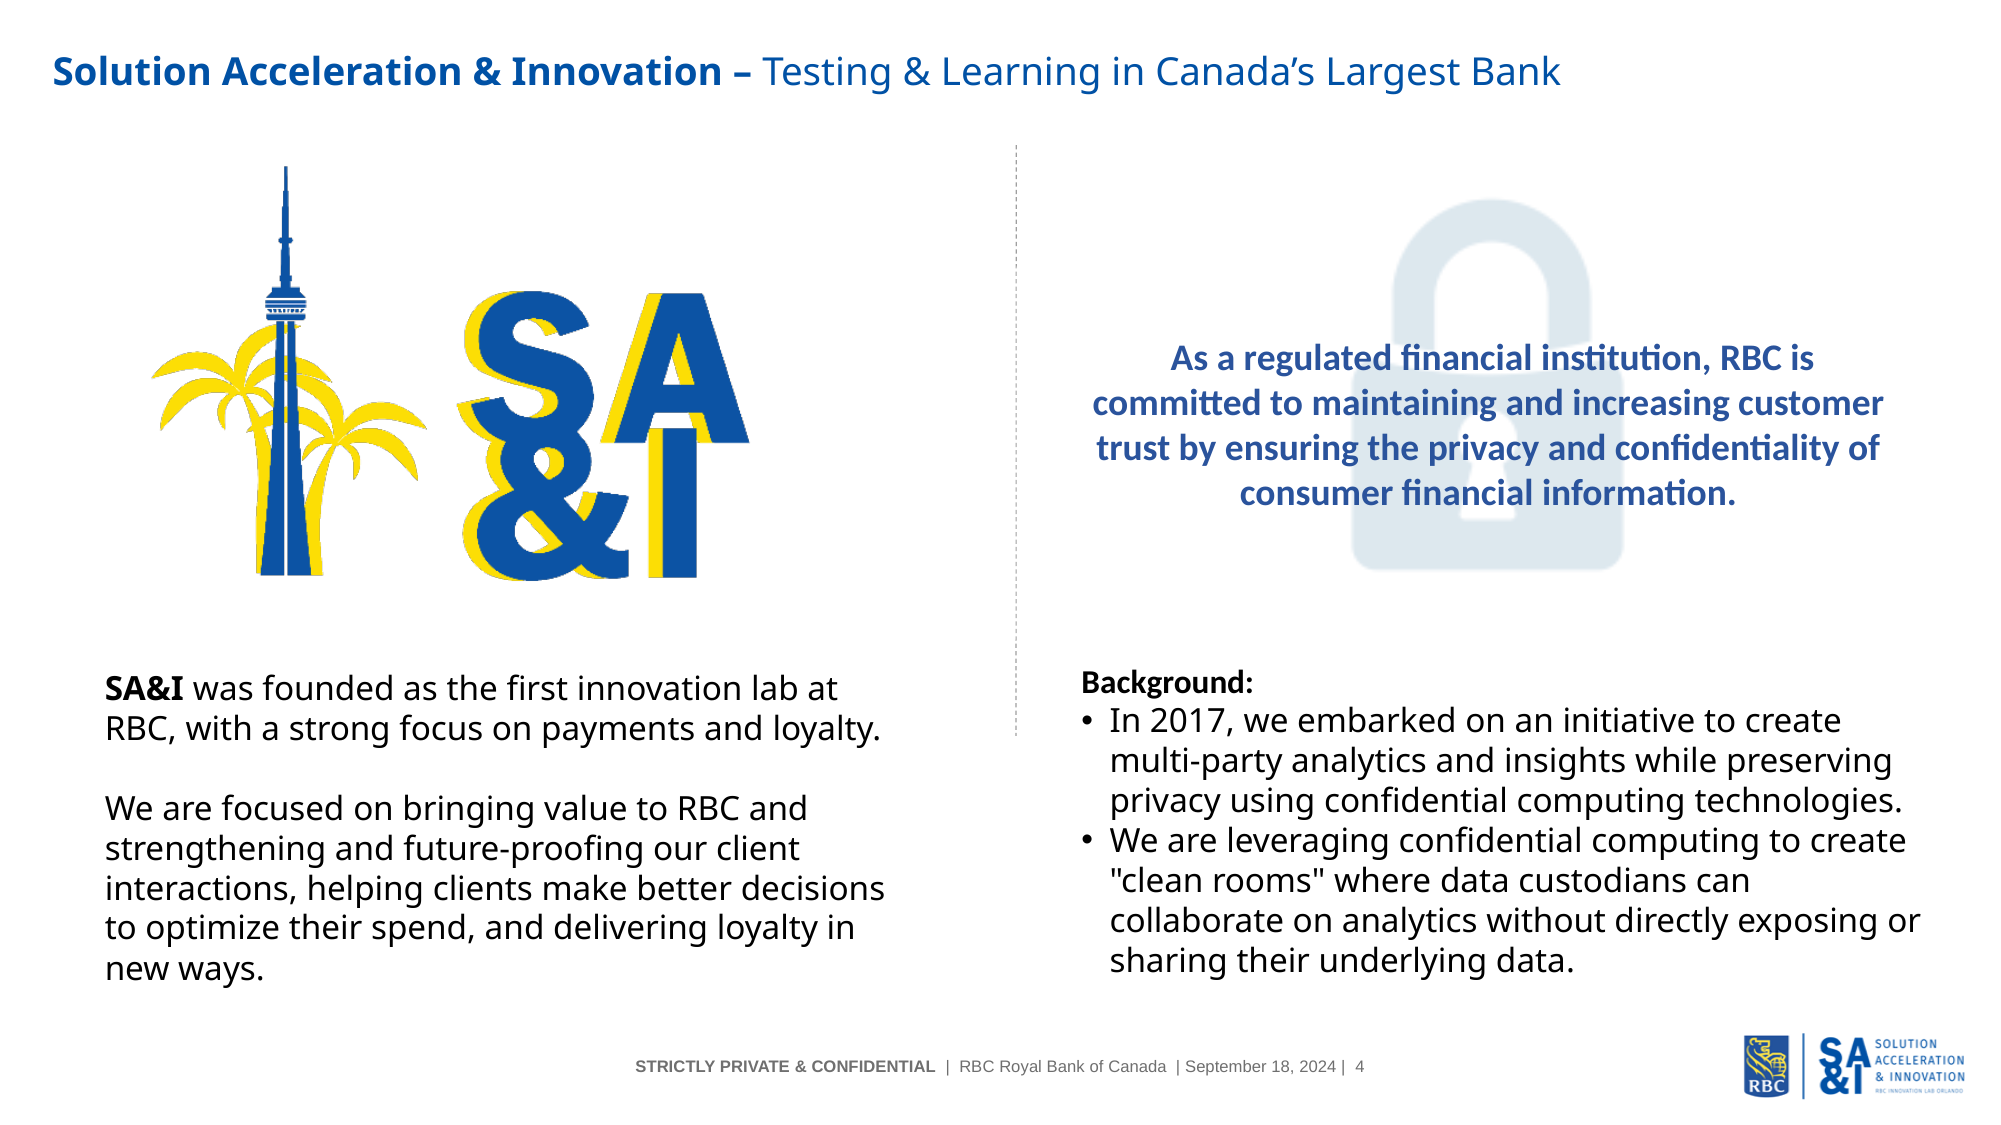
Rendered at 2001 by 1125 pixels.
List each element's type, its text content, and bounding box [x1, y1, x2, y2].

text_box As a regulated financial institution, RBC is committed to maintaining and increasing customer trust by ensuring the privacy and confidentiality of consumer financial information. [1756, 433, 1910, 520]
text_box As a regulated financial institution, RBC is committed to maintaining and increasing customer trust by ensuring the privacy and confidentiality of consumer financial information. [1067, 433, 1221, 520]
picture [1221, 118, 1756, 653]
text_box SA&I was founded as the first innovation lab at RBC, with a strong focus on payments and loyalty. We are focused on bringing value to RBC and strengthening and future-proofing our client interactions, helping clients make better decisions to optimize their spend, and delivering loyalty in new ways. [90, 659, 921, 994]
text_box Background: In 2017, we embarked on an initiative to create multi-party analytics and insights while preserving privacy using confidential computing technologies. We are leveraging confidential computing to create "clean rooms" where data custodians can collaborate on analytics without directly exposing or sharing their underlying data. [1081, 659, 1925, 980]
picture [1727, 1023, 1980, 1110]
picture [126, 143, 759, 610]
title Solution Acceleration & Innovation – Testing & Learning in Canada’s Largest Bank [52, 28, 1910, 94]
